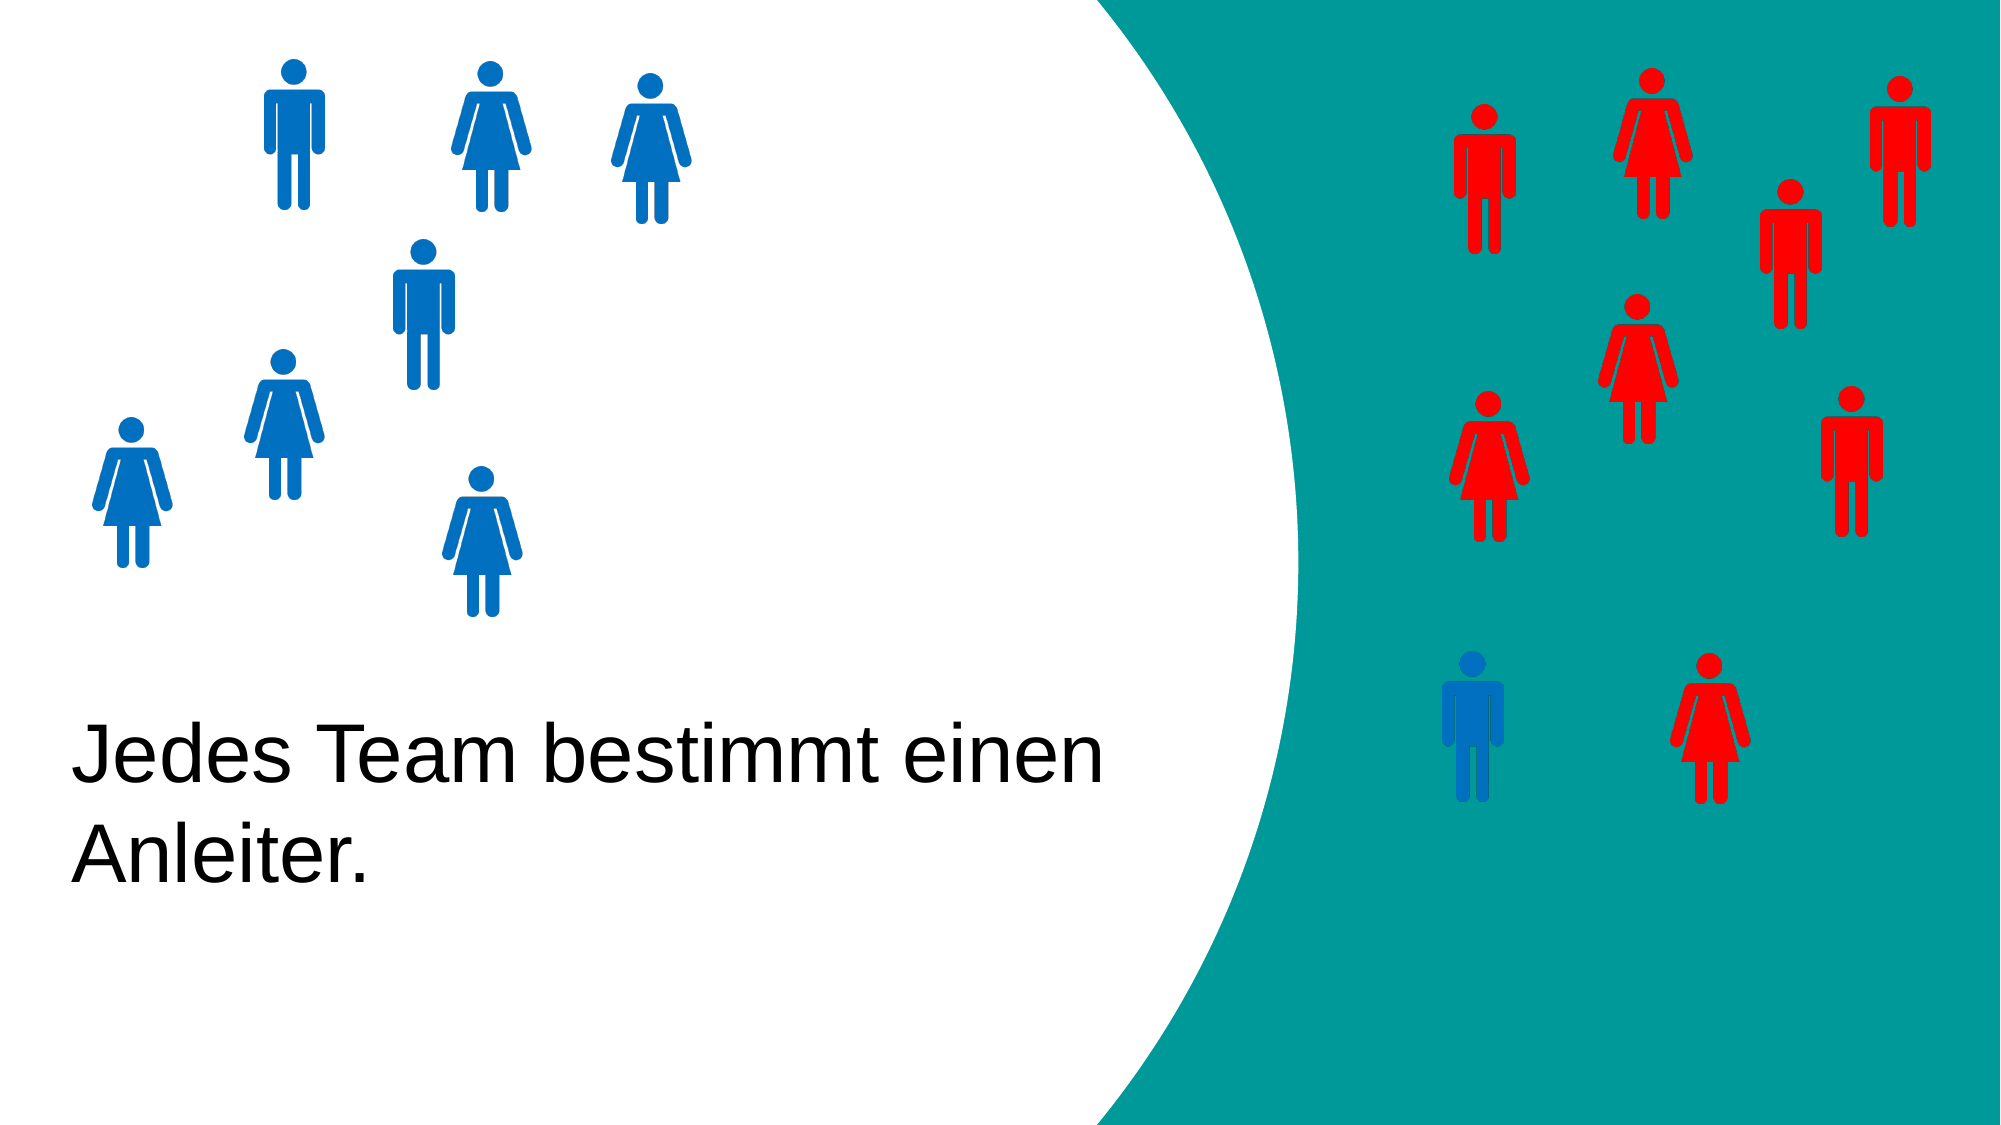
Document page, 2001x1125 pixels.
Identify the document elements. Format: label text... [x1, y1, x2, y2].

picture [1454, 104, 1516, 255]
picture [91, 417, 173, 568]
picture [610, 73, 692, 224]
picture [264, 59, 325, 210]
picture [450, 61, 532, 212]
picture [1442, 651, 1504, 802]
text_box [0, 0, 1300, 1125]
picture [1669, 653, 1751, 804]
picture [1448, 391, 1530, 542]
text_box Jedes Team bestimmt einen Anleiter. [56, 691, 1178, 907]
picture [1821, 386, 1883, 537]
picture [1760, 179, 1822, 330]
picture [1870, 76, 1931, 227]
picture [393, 239, 455, 390]
picture [243, 349, 325, 500]
picture [441, 466, 523, 617]
picture [1597, 294, 1679, 445]
picture [1611, 68, 1693, 219]
